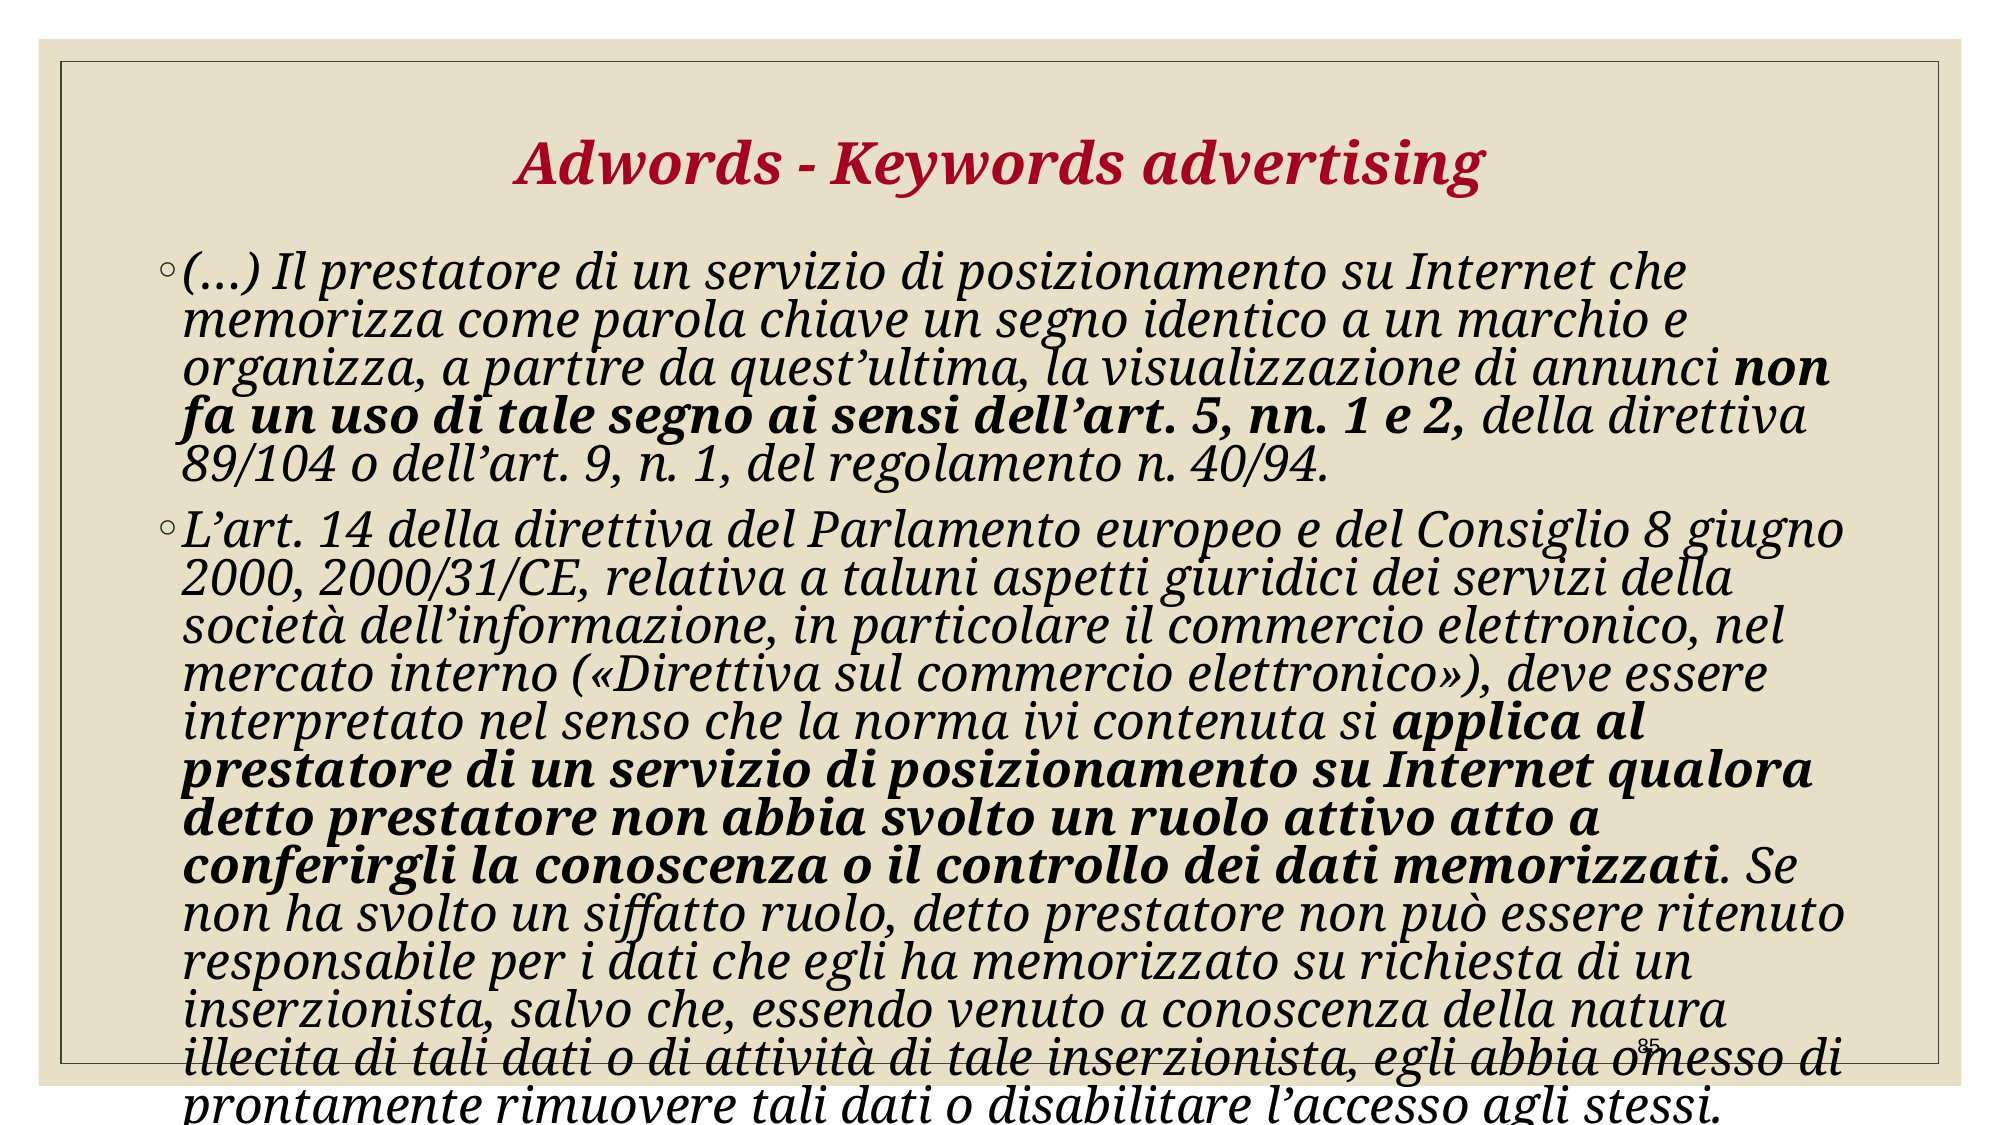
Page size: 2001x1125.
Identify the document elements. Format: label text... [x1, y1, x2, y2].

text_box 85 [1362, 1024, 1675, 1100]
title Adwords - Keywords advertising [324, 87, 1675, 243]
list (…) Il prestatore di un servizio di posizionamento su Internet che memorizza come parola chiave un segno identico a un marchio e organizza, a partire da quest’ultima, la visualizzazione di annunci non fa un uso di tale segno ai sensi dell’art. 5, nn. 1 e 2, della direttiva 89/104 o dell’art. 9, n. 1, del regolamento n. 40/94. L’art. 14 della direttiva del Parlamento europeo e del Consiglio 8 giugno 2000, 2000/31/CE, relativa a taluni aspetti giuridici dei servizi della società dell’informazione, in particolare il commercio elettronico, nel mercato interno («Direttiva sul commercio elettronico»), deve essere interpretato nel senso che la norma ivi contenuta si applica al prestatore di un servizio di posizionamento su Internet qualora detto prestatore non abbia svolto un ruolo attivo atto a conferirgli la conoscenza o il controllo dei dati memorizzati. Se non ha svolto un siffatto ruolo, detto prestatore non può essere ritenuto responsabile per i dati che egli ha memorizzato su richiesta di un inserzionista, salvo che, essendo venuto a conoscenza della natura illecita di tali dati o di attività di tale inserzionista, egli abbia omesso di prontamente rimuovere tali dati o disabilitare l’accesso agli stessi. [137, 243, 1865, 967]
